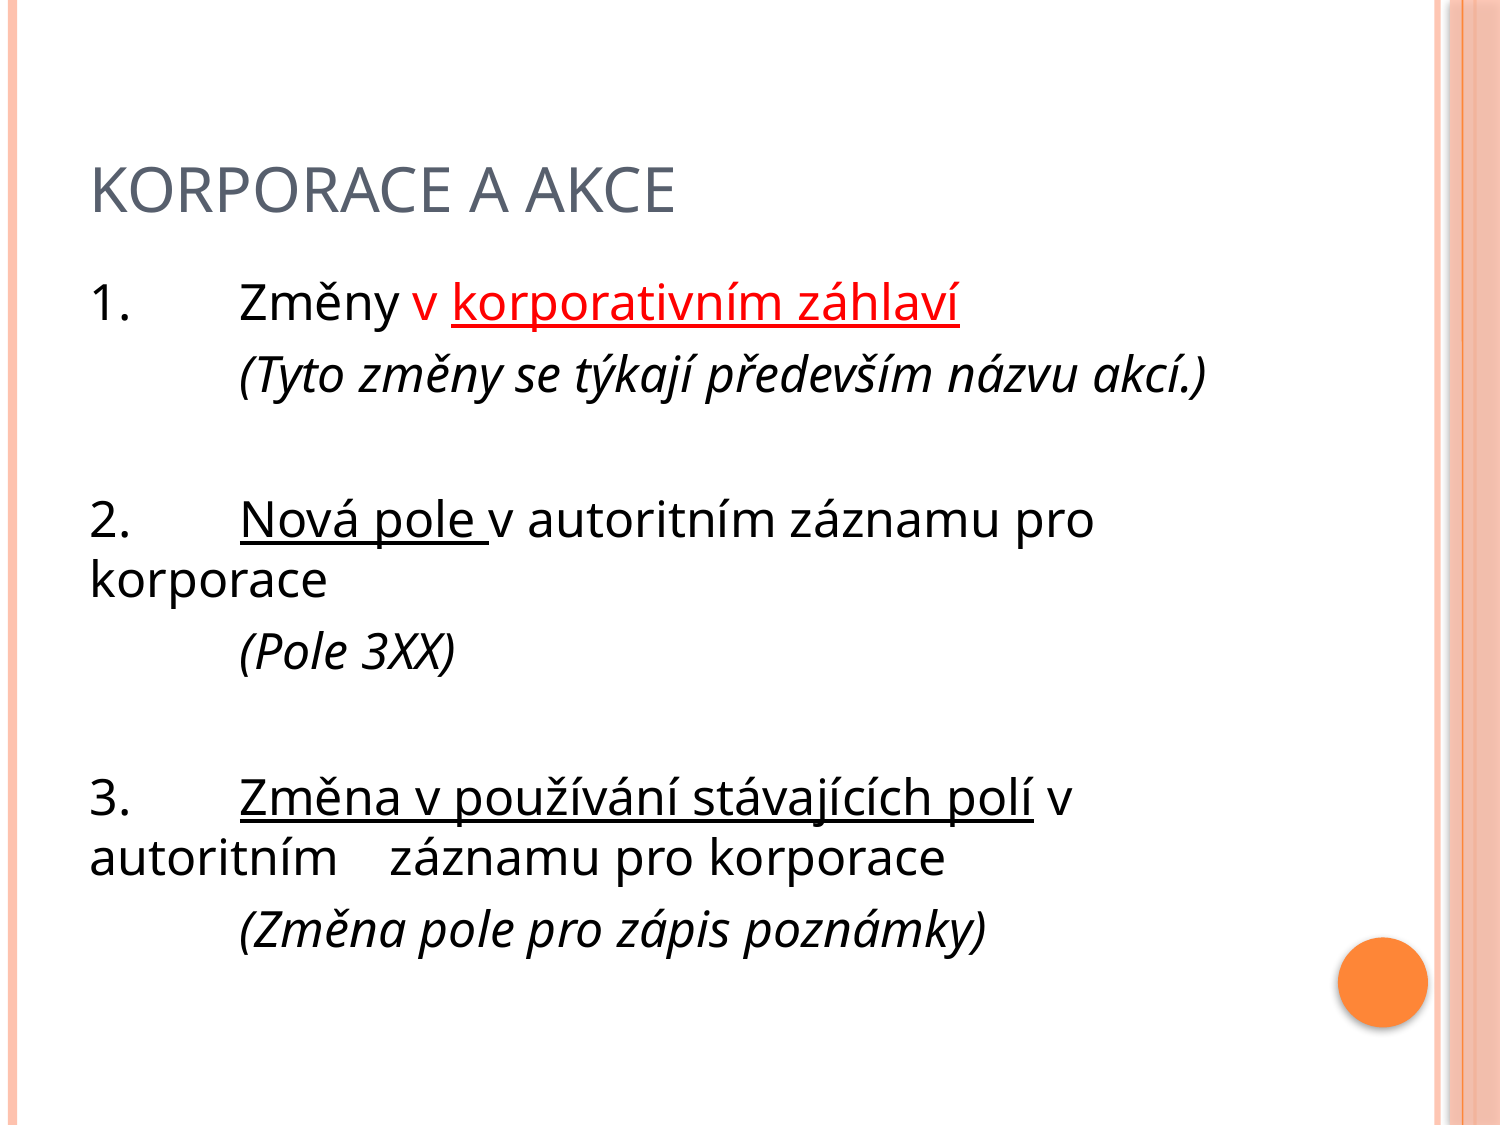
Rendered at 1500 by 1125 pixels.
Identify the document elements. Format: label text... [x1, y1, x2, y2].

list 1. Změny v korporativním záhlaví (Tyto změny se týkají především názvu akcí.) 2. Nová pole v autoritním záznamu pro korporace (Pole 3XX) 3. Změna v používání stávajících polí v autoritním záznamu pro korporace (Změna pole pro zápis poznámky) [75, 262, 1300, 1062]
title Korporace a akce [75, 45, 1300, 233]
